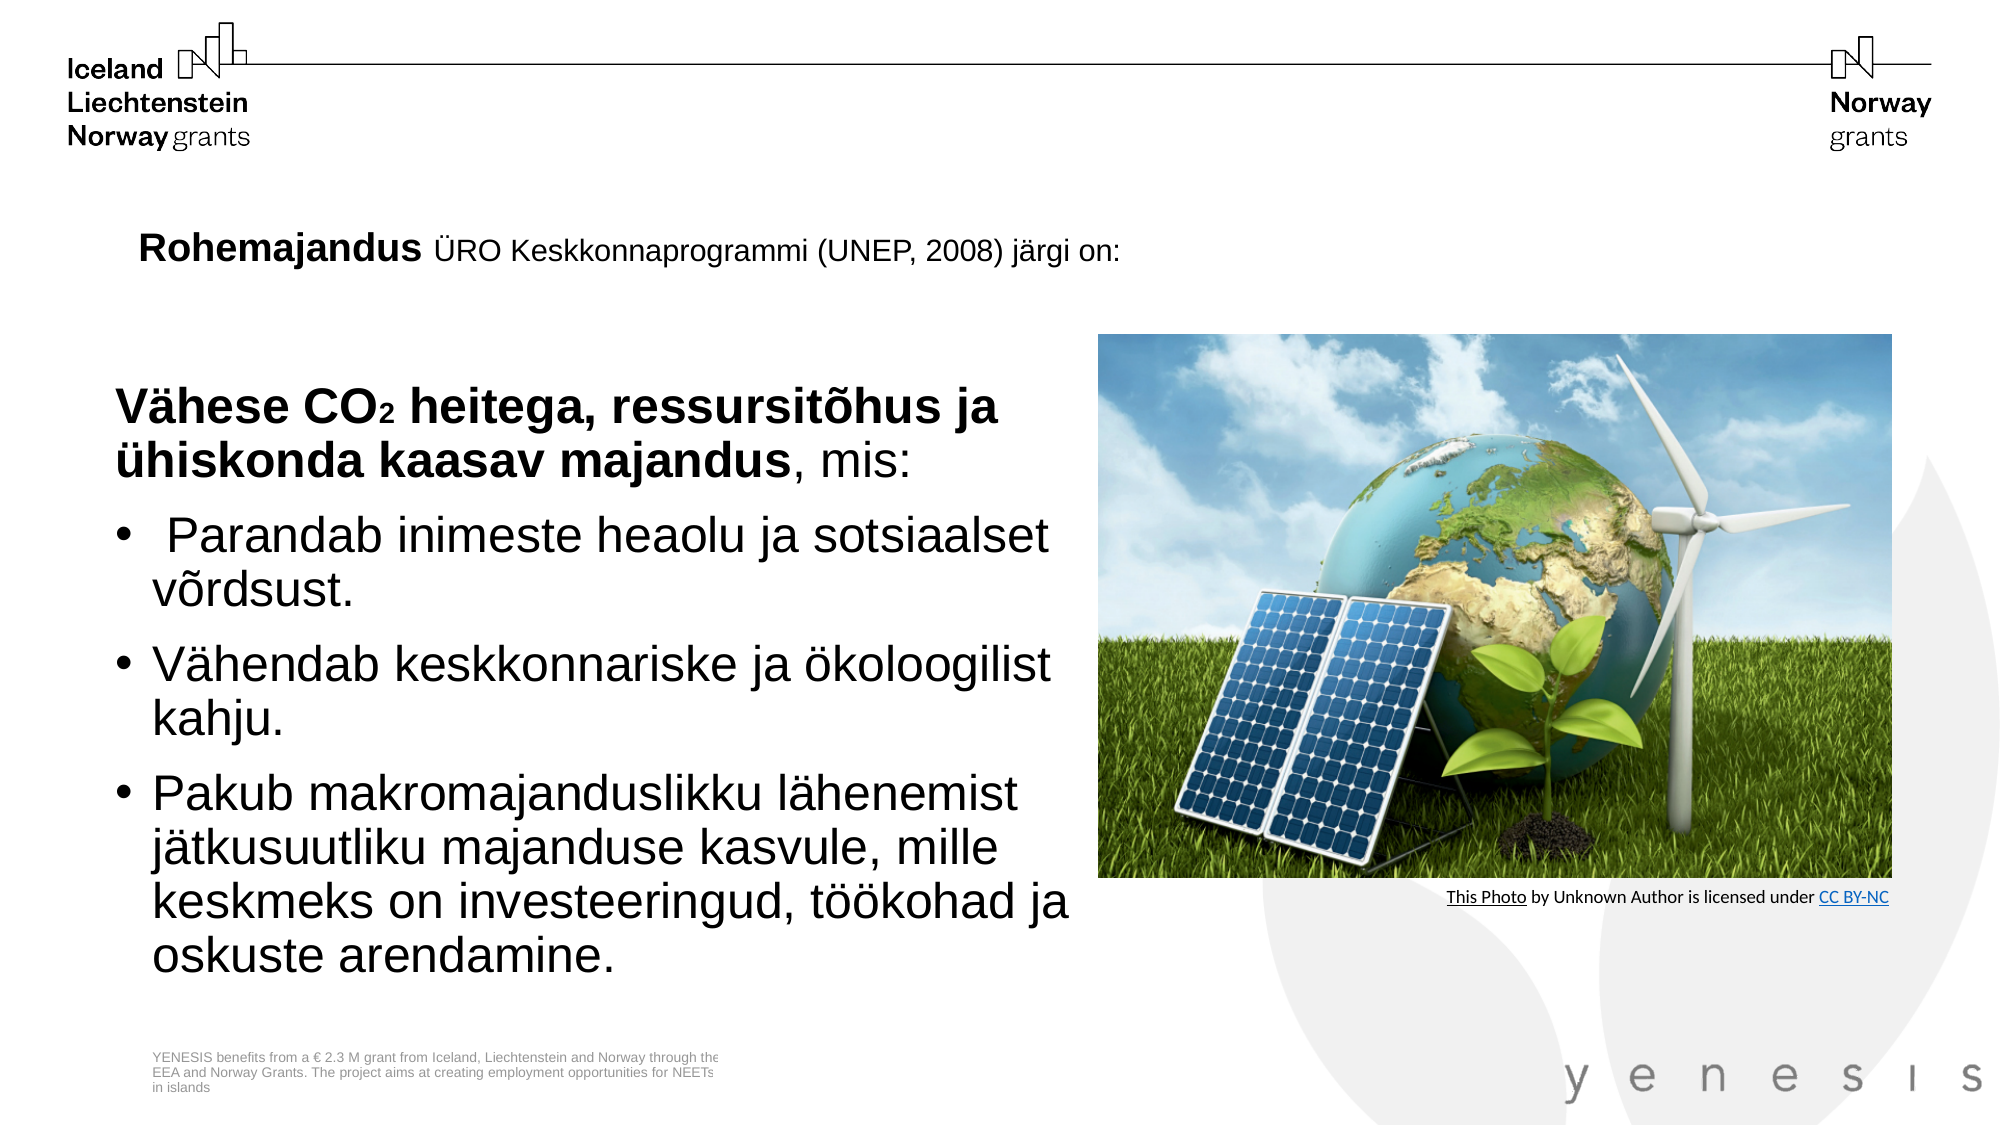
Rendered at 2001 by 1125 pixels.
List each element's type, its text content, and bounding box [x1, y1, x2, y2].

list Vähese CO2 heitega, ressursitõhus ja ühiskonda kaasav majandus, mis: Parandab inimeste heaolu ja sotsiaalset võrdsust. Vähendab keskkonnariske ja ökoloogilist kahju. Pakub makromajanduslikku lähenemist jätkusuutliku majanduse kasvule, mille keskmeks on investeeringud, töökohad ja oskuste arendamine. [100, 292, 1134, 993]
text_box This Photo by Unknown Author is licensed under CC BY-NC [1431, 877, 2000, 915]
picture [1098, 334, 1892, 878]
title Rohemajandus ÜRO Keskkonnaprogrammi (UNEP, 2008) järgi on: [123, 219, 1849, 326]
picture [66, 22, 1932, 152]
slide_number YENESIS benefits from a € 2.3 M grant from Iceland, Liechtenstein and Norway through the EEA and Norway Grants. The project aims at creating employment opportunities for NEETs in islands [137, 1042, 745, 1103]
picture [1545, 1020, 2000, 1125]
